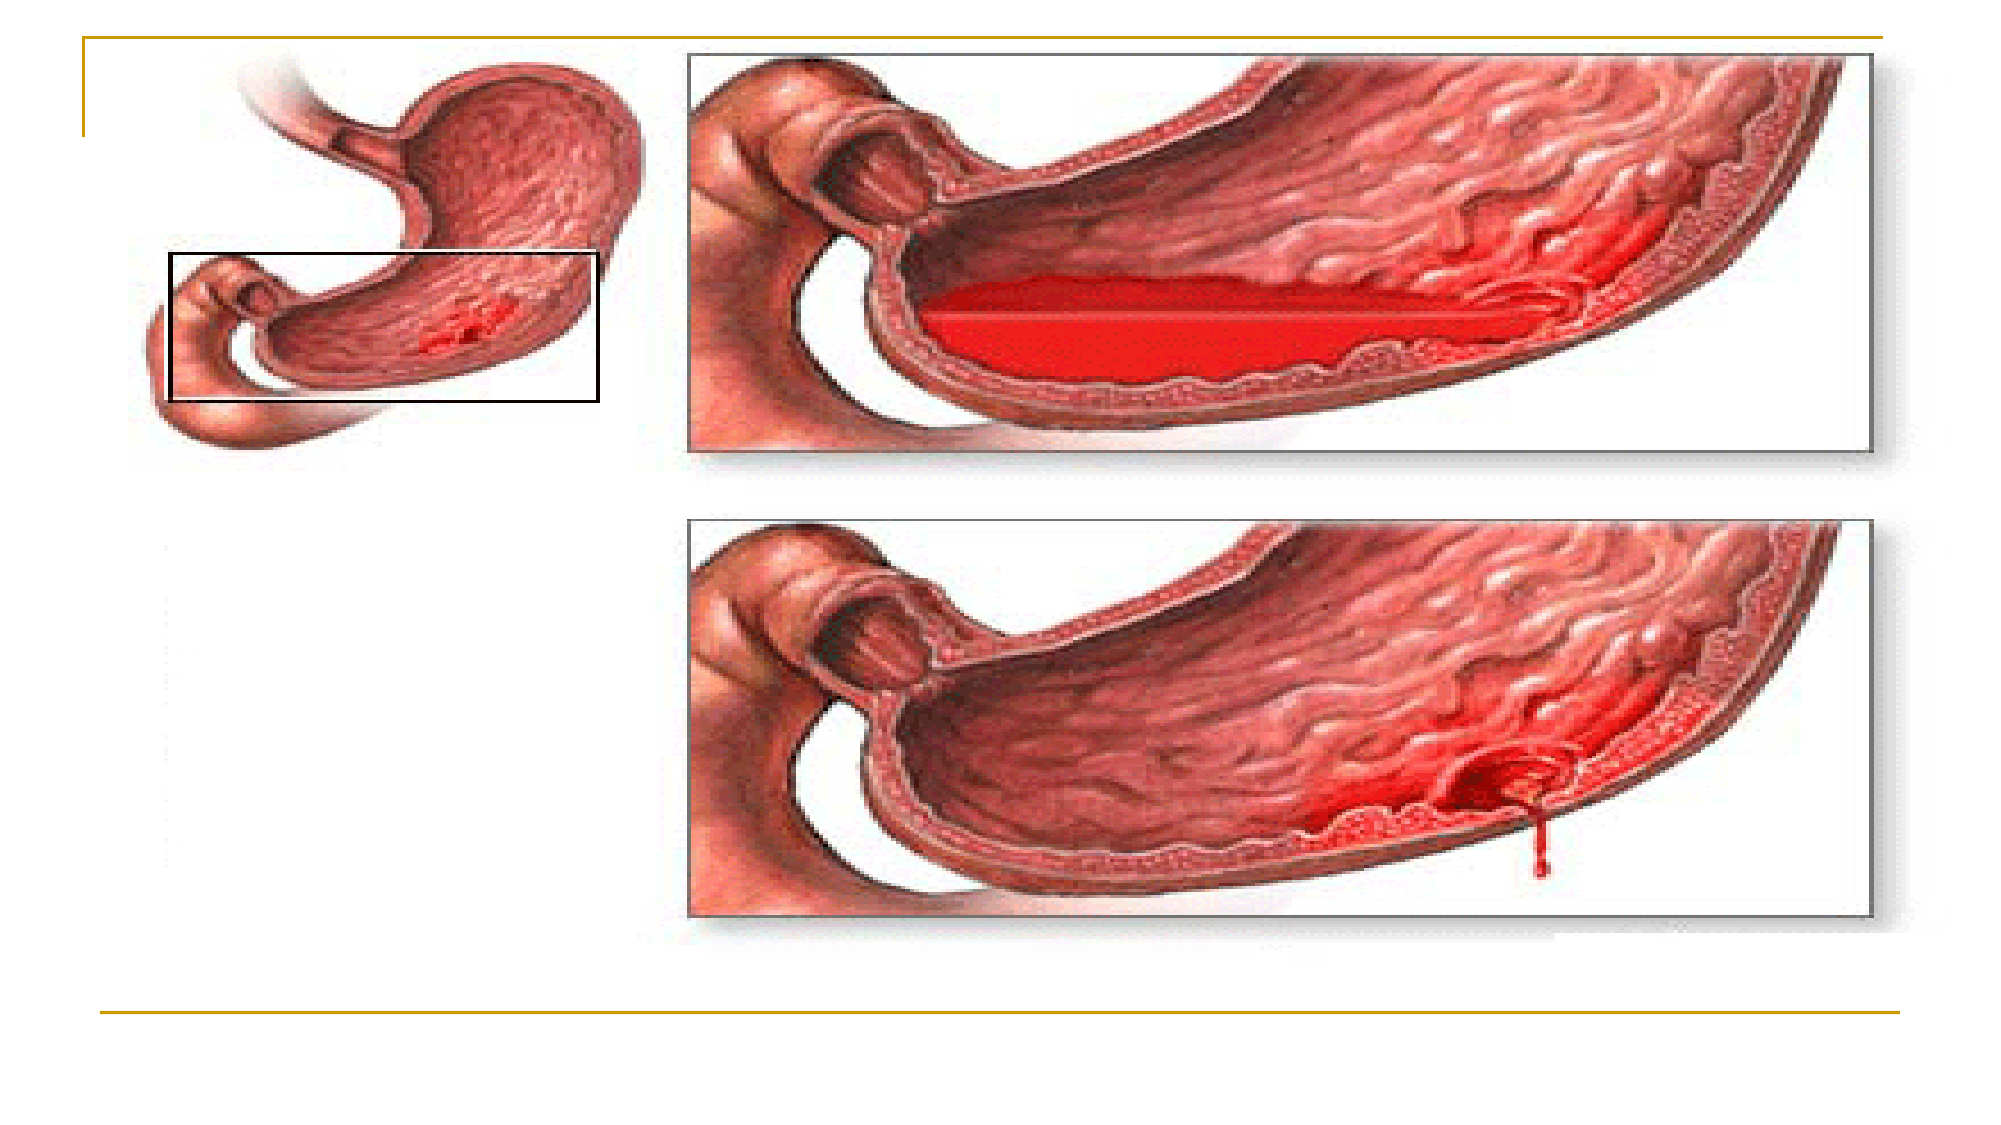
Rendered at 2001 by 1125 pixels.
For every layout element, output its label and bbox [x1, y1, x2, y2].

list [128, 45, 1947, 994]
